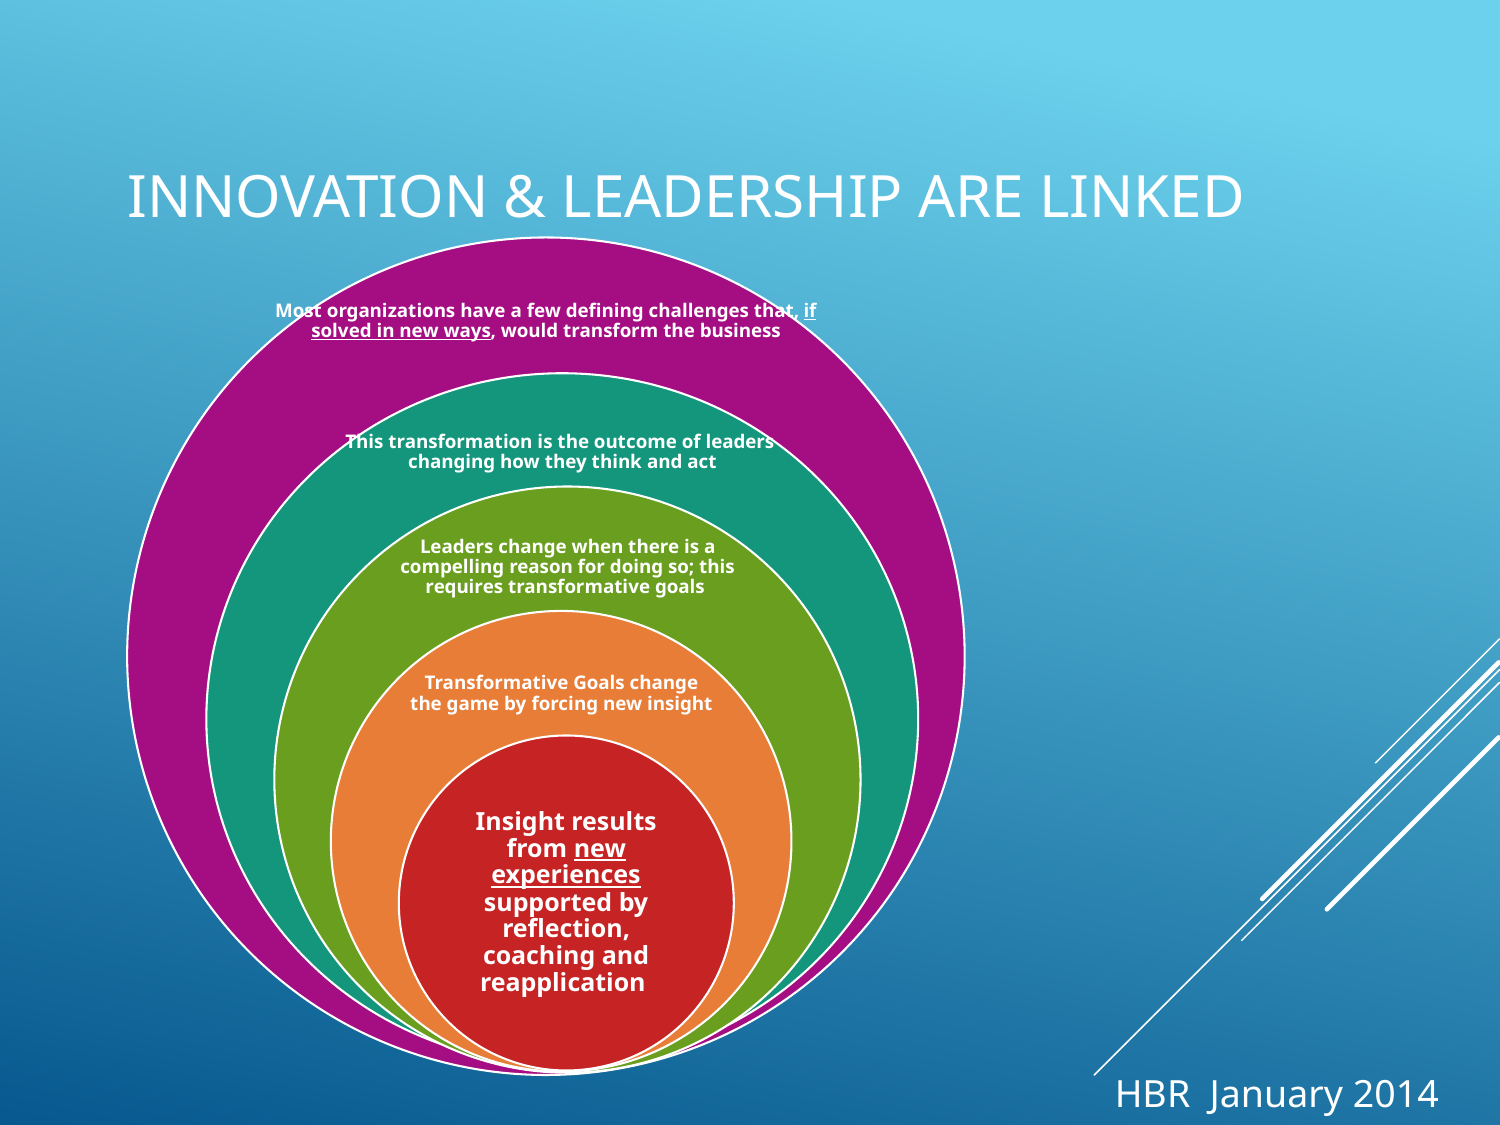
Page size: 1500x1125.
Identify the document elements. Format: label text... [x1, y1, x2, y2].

title Innovation & Leadership are Linked [112, 99, 1388, 237]
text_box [112, 237, 1500, 1076]
text_box HBR January 2014 [1099, 1076, 1478, 1123]
